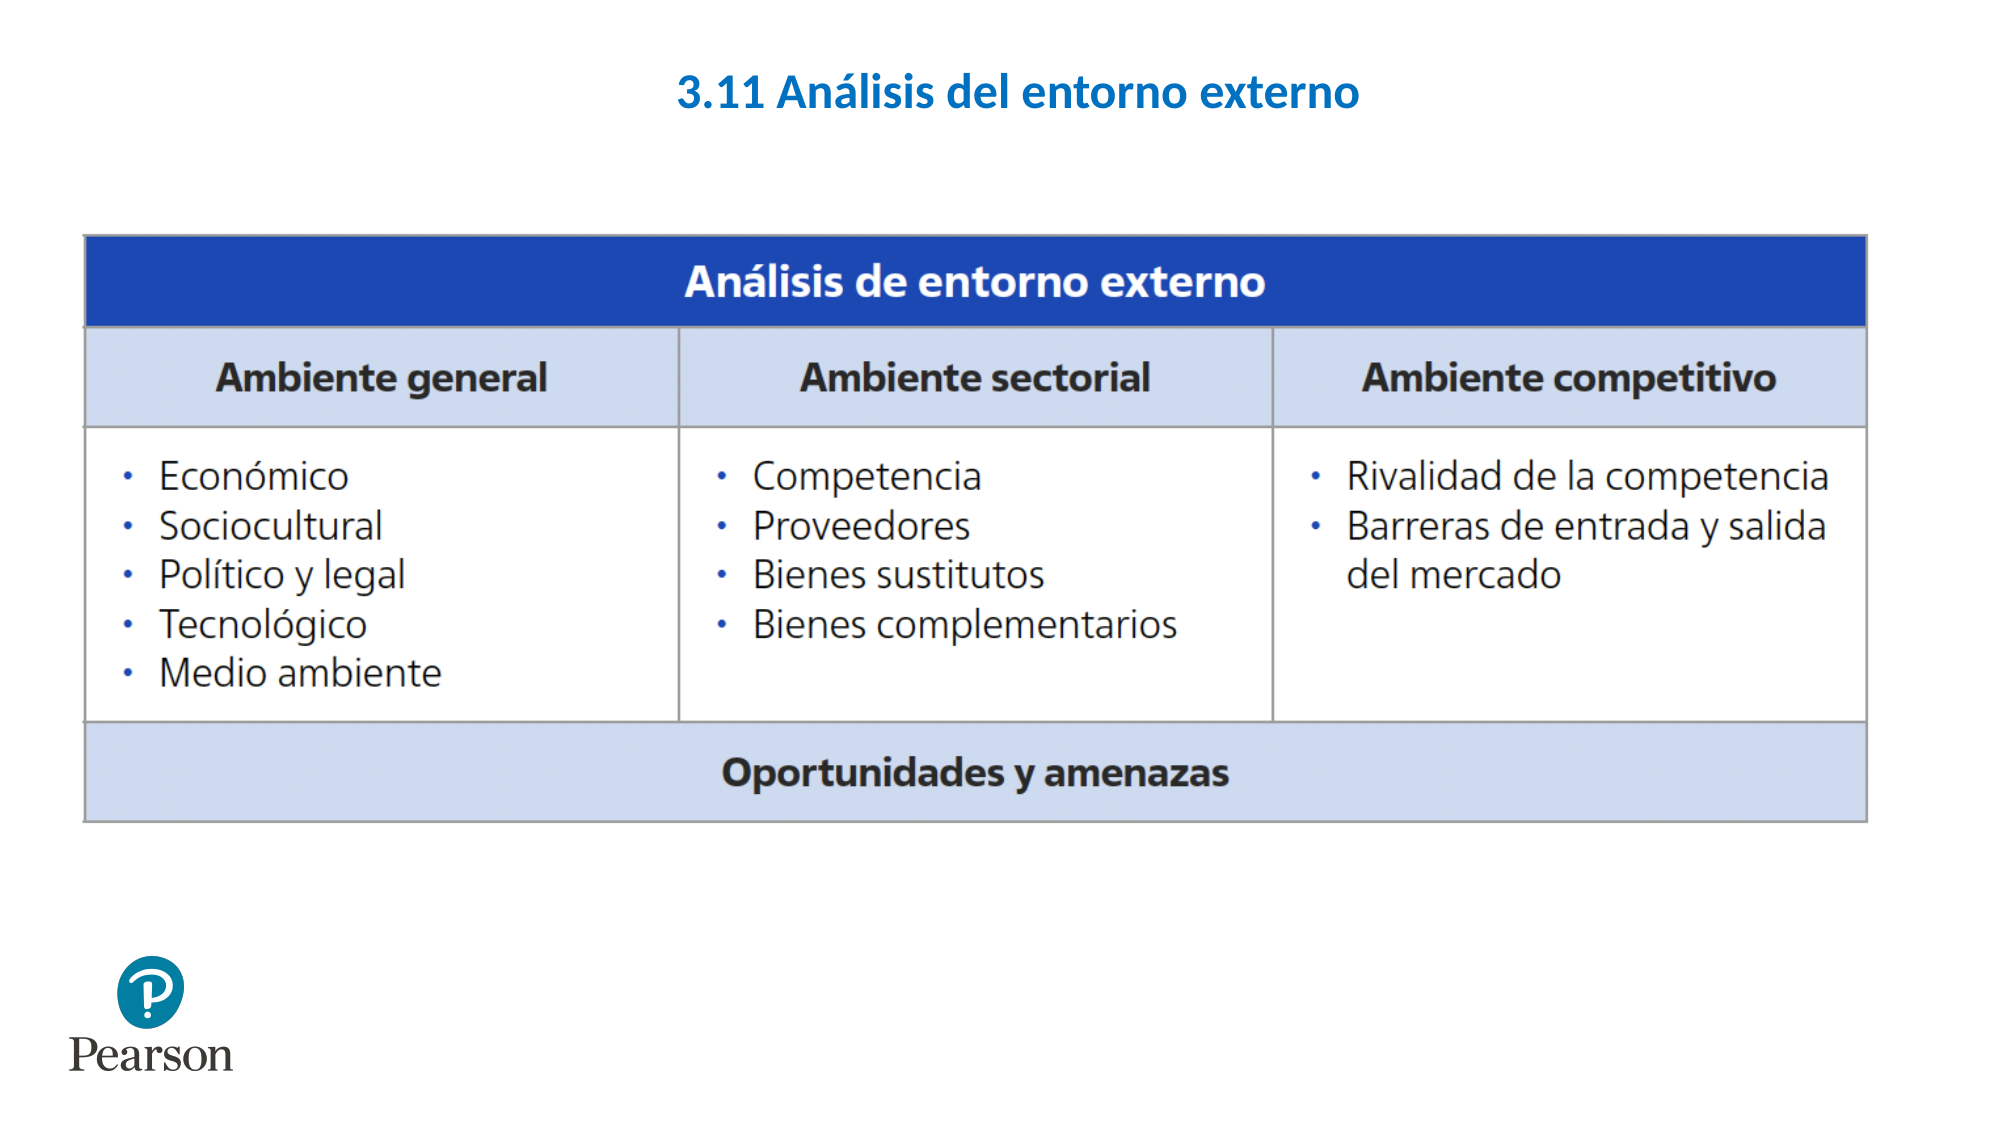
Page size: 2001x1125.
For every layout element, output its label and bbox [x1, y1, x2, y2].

picture [0, 203, 1932, 873]
picture [130, 969, 172, 1008]
picture [69, 956, 233, 1071]
